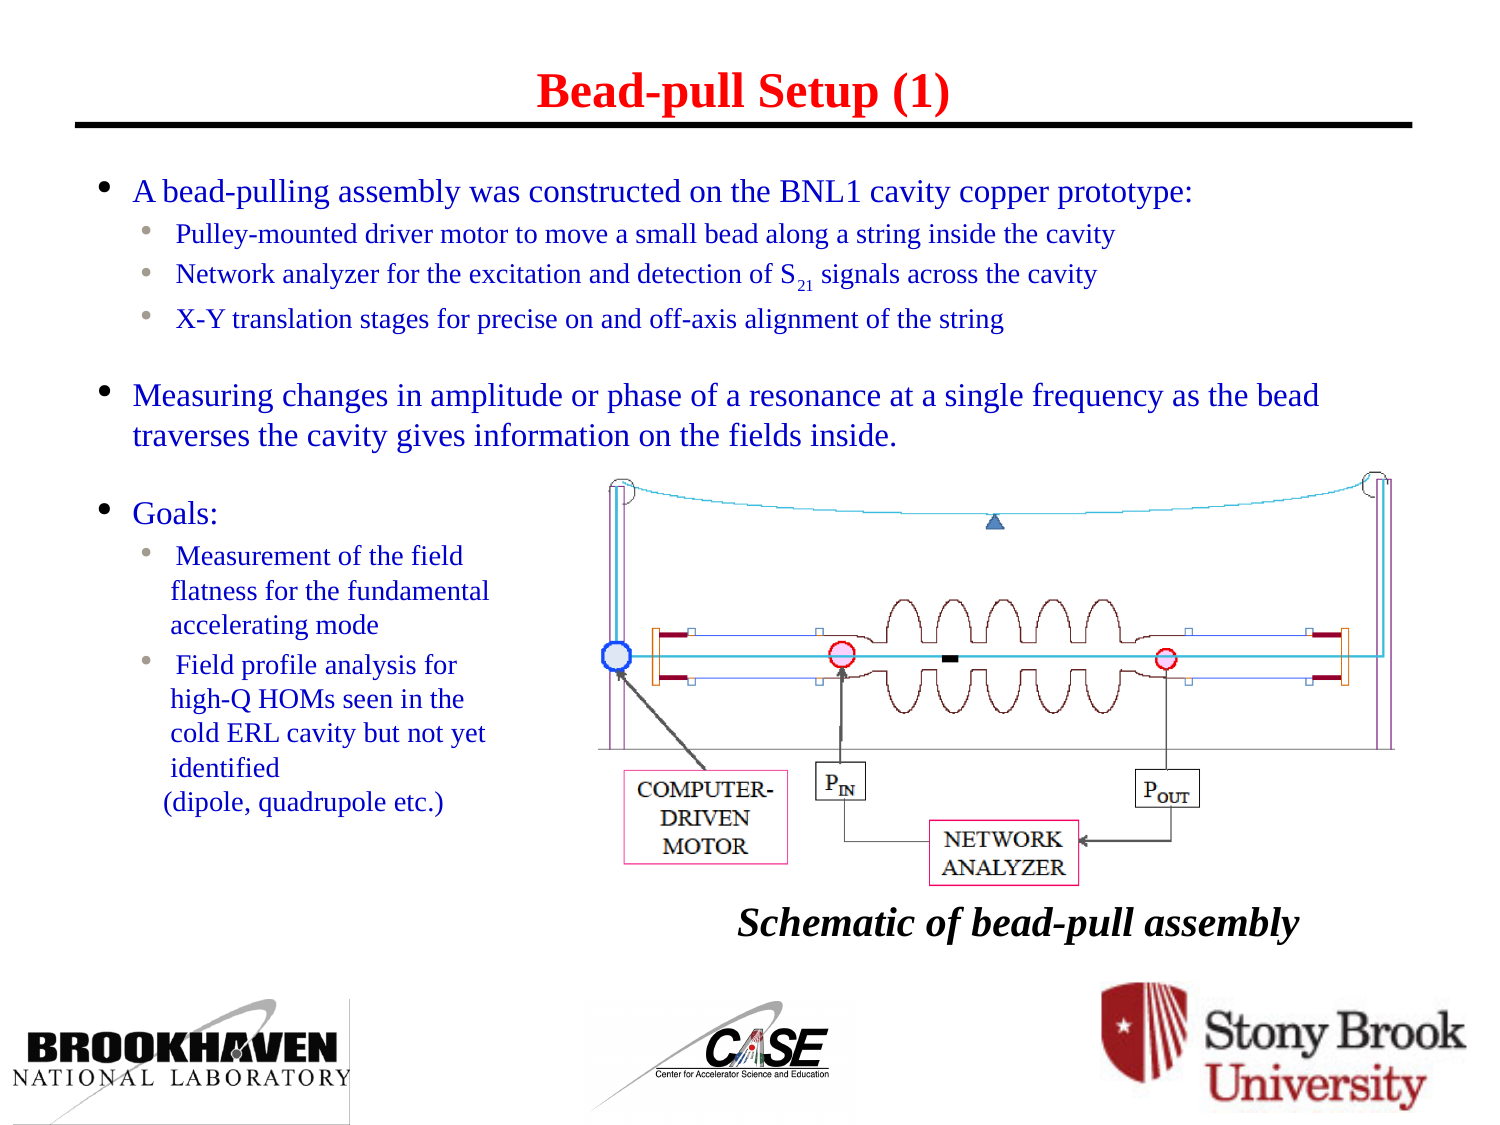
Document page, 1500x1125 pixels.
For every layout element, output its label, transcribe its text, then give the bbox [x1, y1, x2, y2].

picture [598, 467, 1395, 888]
text_box Schematic of bead-pull assembly [712, 896, 1325, 953]
picture [1100, 981, 1469, 1113]
text_box Bead-pull Setup (1) [74, 49, 1413, 125]
picture [13, 999, 350, 1125]
text_box A bead-pulling assembly was constructed on the BNL1 cavity copper prototype: Pulley-mounted driver motor to move a small bead along a string inside the cavity Network analyzer for the excitation and detection of S21 signals across the cavity X-Y translation stages for precise on and off-axis alignment of the string Measuring changes in amplitude or phase of a resonance at a single frequency as the bead traverses the cavity gives information on the fields inside. Goals: Measurement of the field flatness for the fundamental accelerating mode Field profile analysis for high-Q HOMs seen in the cold ERL cavity but not yet identified (dipole, quadrupole etc.) [49, 162, 1400, 825]
picture [581, 999, 863, 1125]
